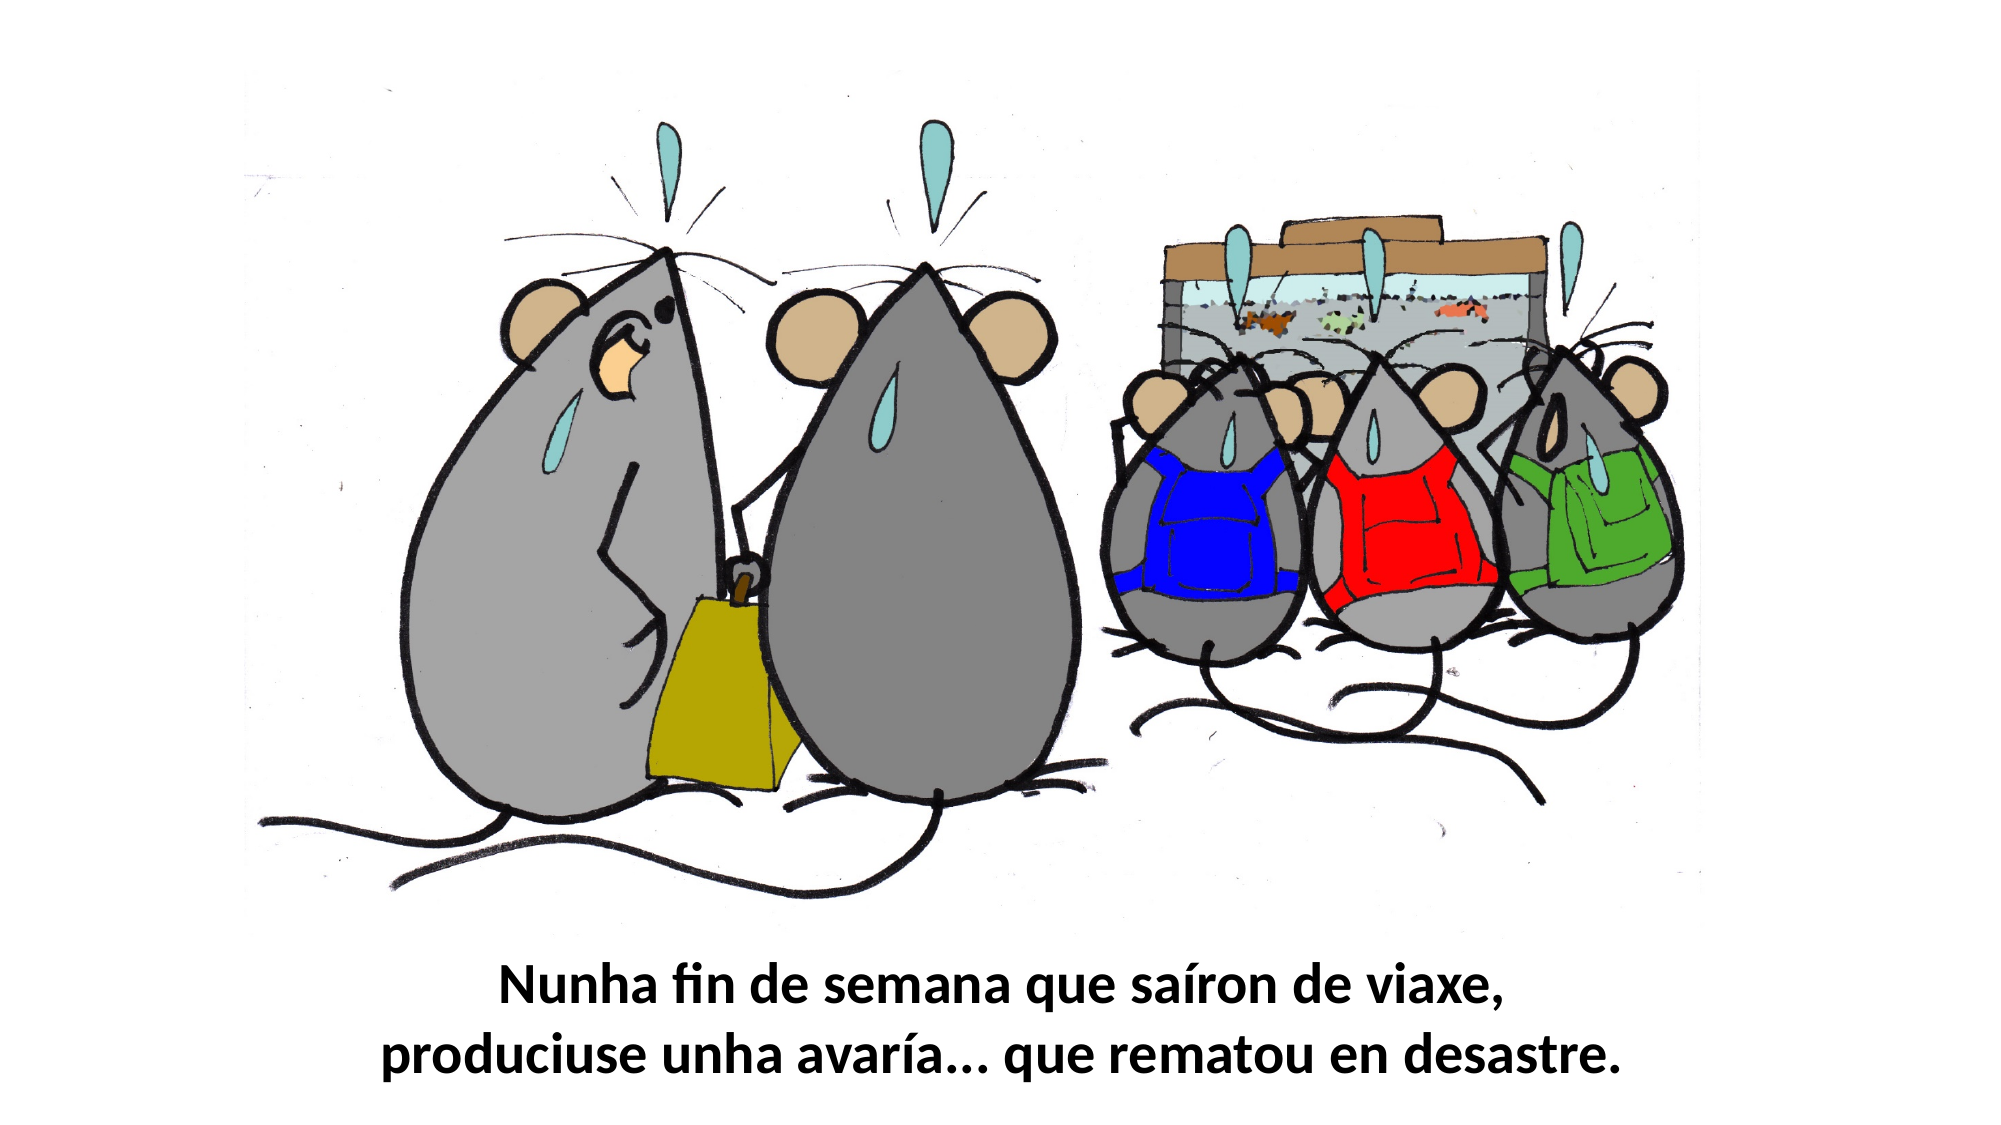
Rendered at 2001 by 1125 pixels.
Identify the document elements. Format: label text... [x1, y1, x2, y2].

text_box Nunha fin de semana que saíron de viaxe, produciuse unha avaría... que rematou en desastre. [100, 938, 1904, 1093]
picture [244, 70, 1709, 939]
